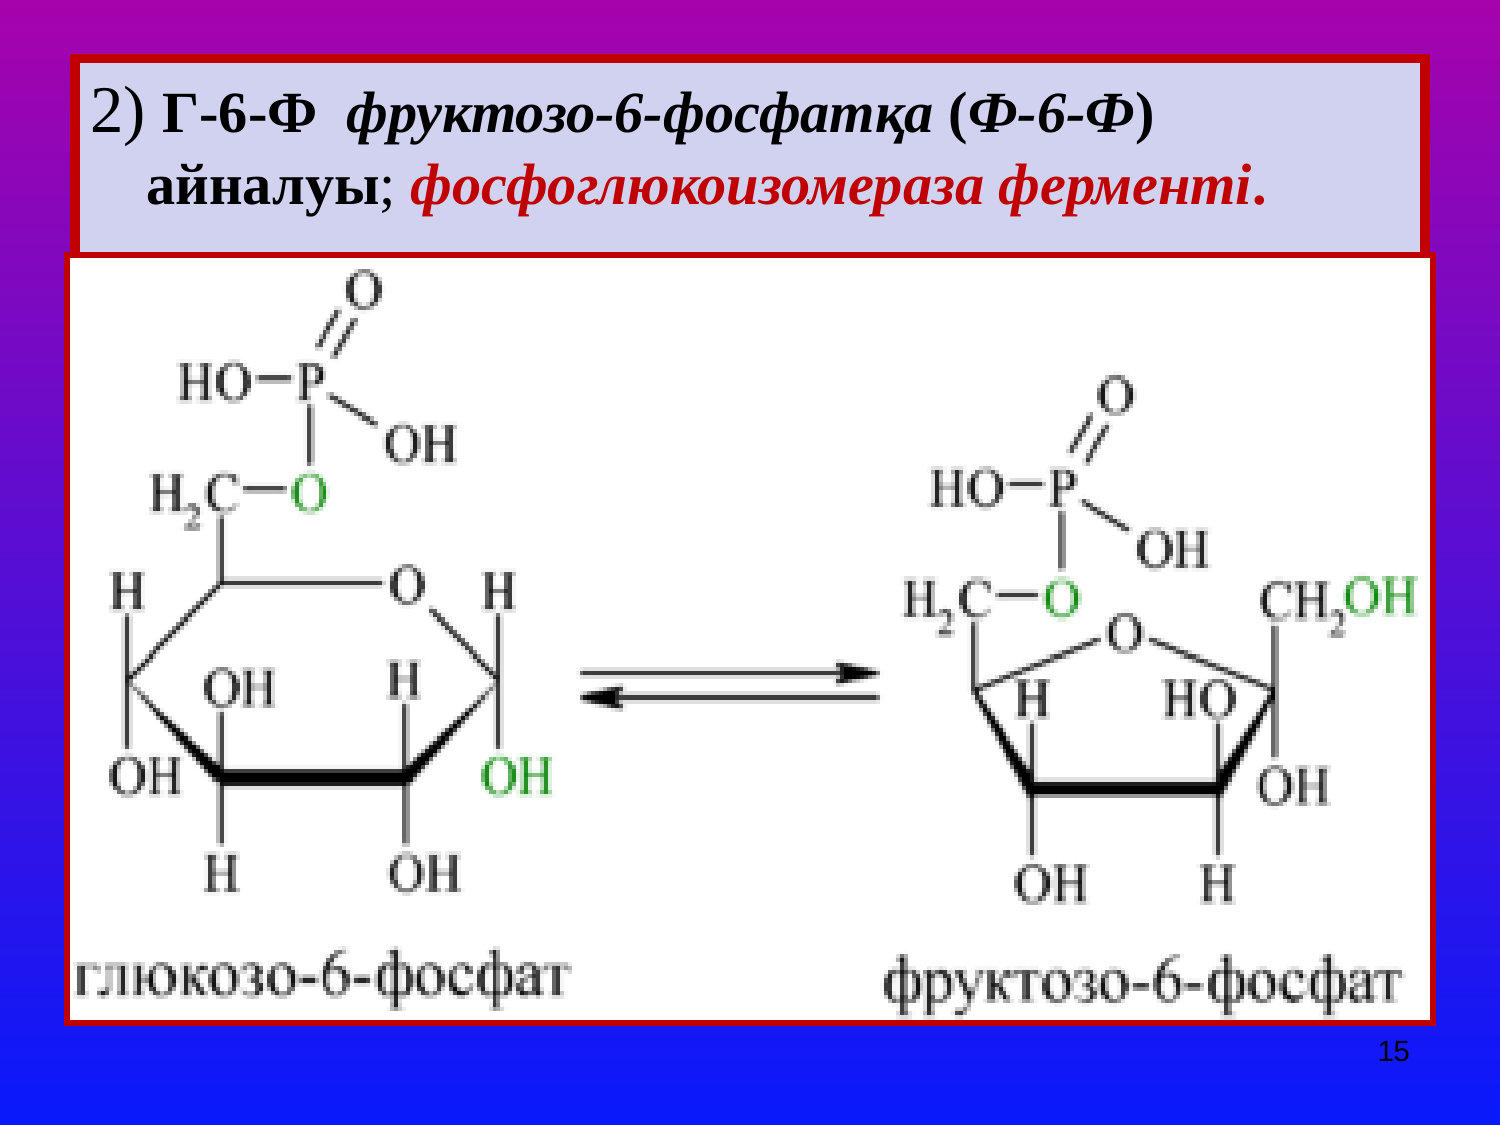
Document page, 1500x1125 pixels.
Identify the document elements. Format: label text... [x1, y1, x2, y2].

slide_number 15 [1074, 1028, 1426, 1103]
picture [70, 257, 1430, 1020]
list 2) Г-6-Ф фруктозо-6-фосфатқа (Ф-6-Ф) айналуы; фосфоглюкоизомераза ферменті. [74, 58, 1426, 252]
